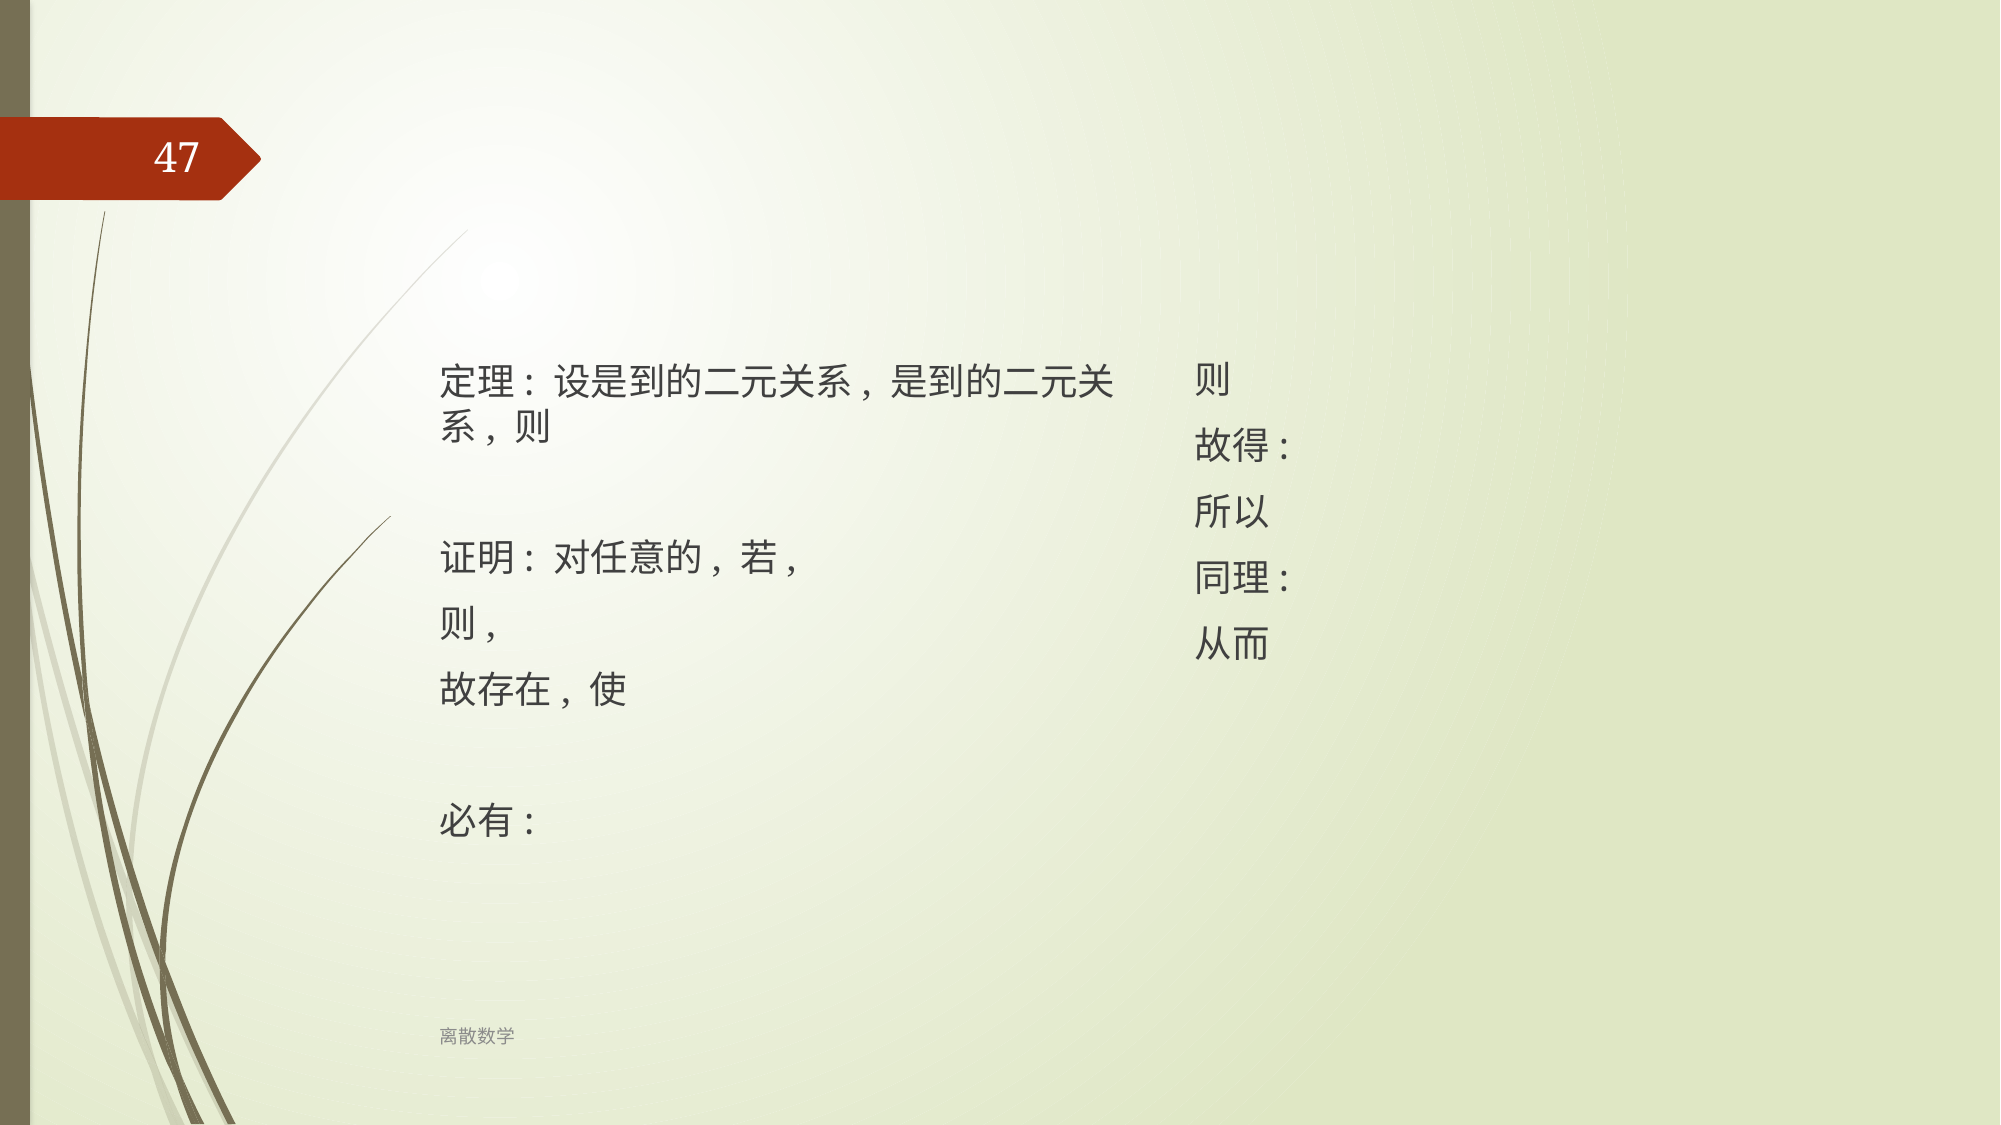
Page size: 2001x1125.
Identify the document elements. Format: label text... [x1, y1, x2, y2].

slide_number ‹#› [87, 129, 216, 190]
footer 离散数学 [424, 1006, 1675, 1067]
